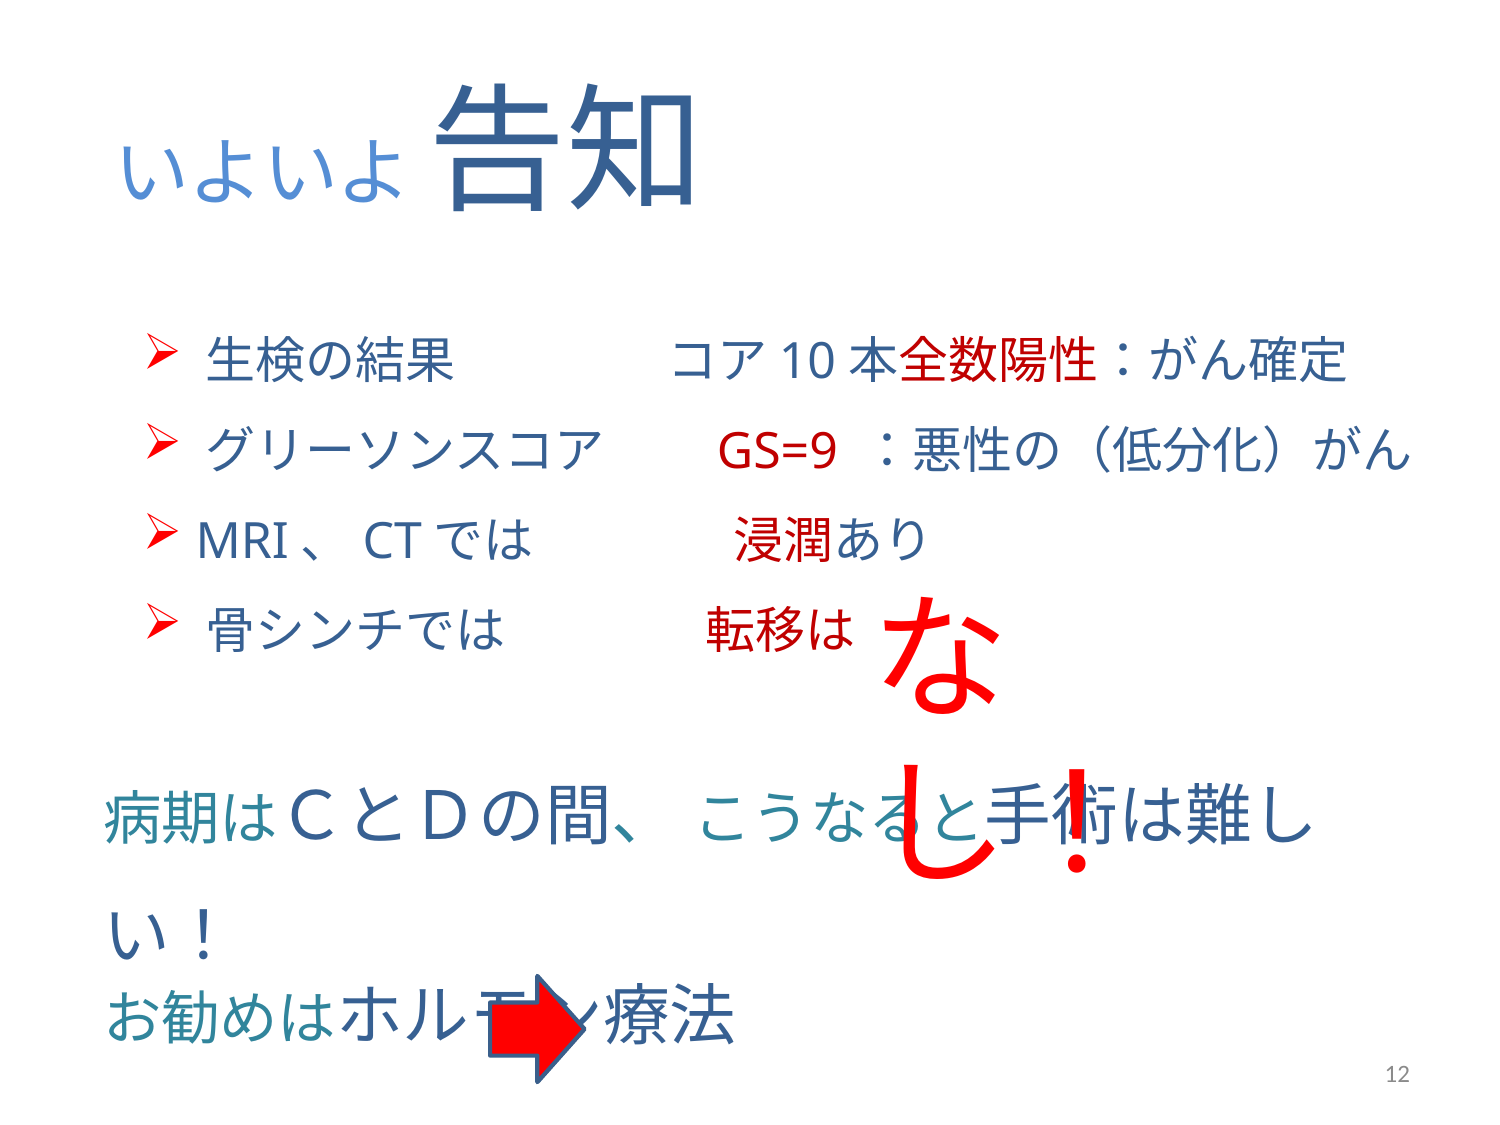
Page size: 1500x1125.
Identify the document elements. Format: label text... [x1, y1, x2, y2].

text_box いよいよ 告知 [100, 54, 1317, 235]
slide_number 12 [1074, 1042, 1425, 1103]
text_box なし！ [856, 562, 1282, 908]
text_box 生検の結果 コア10本全数陽性：がん確定 グリーソンスコア GS=9 ：悪性の（低分化）がん MRI、CTでは 浸潤あり 骨シンチでは 転移は 病期はＣとＤの間、 こうなると手術は難しい！ お勧めはホルモン療法 セカンドオピニオンを受けたい！ [88, 290, 1459, 1125]
text_box [488, 973, 587, 1085]
